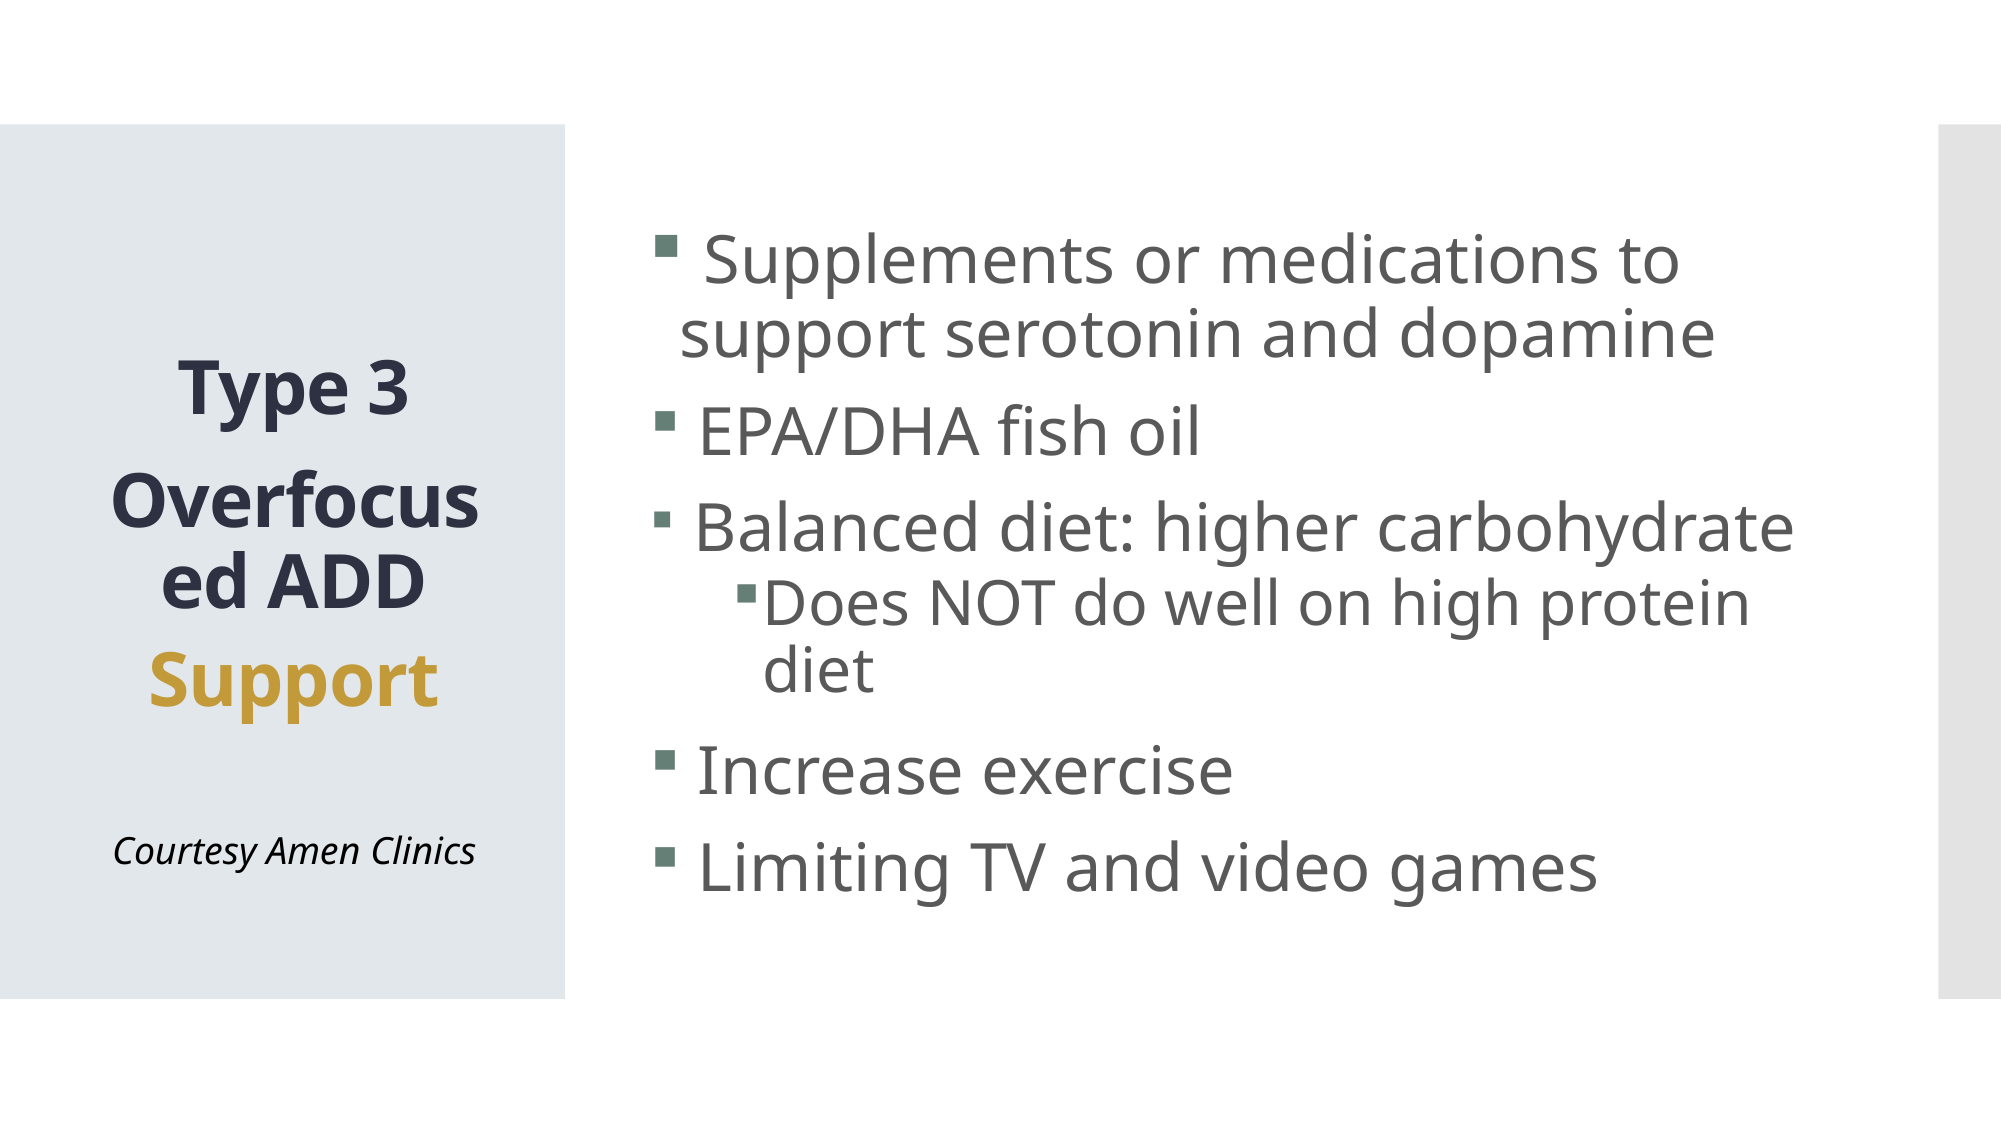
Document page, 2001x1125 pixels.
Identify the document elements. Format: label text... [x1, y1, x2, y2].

text_box Support [90, 614, 498, 750]
text_box Type 3 Overfocused ADD [81, 292, 508, 683]
list Supplements or medications to support serotonin and dopamine EPA/DHA fish oil Balanced diet: higher carbohydrate Does NOT do well on high protein diet Increase exercise Limiting TV and video games [634, 142, 1835, 983]
text_box Courtesy Amen Clinics [90, 819, 498, 880]
